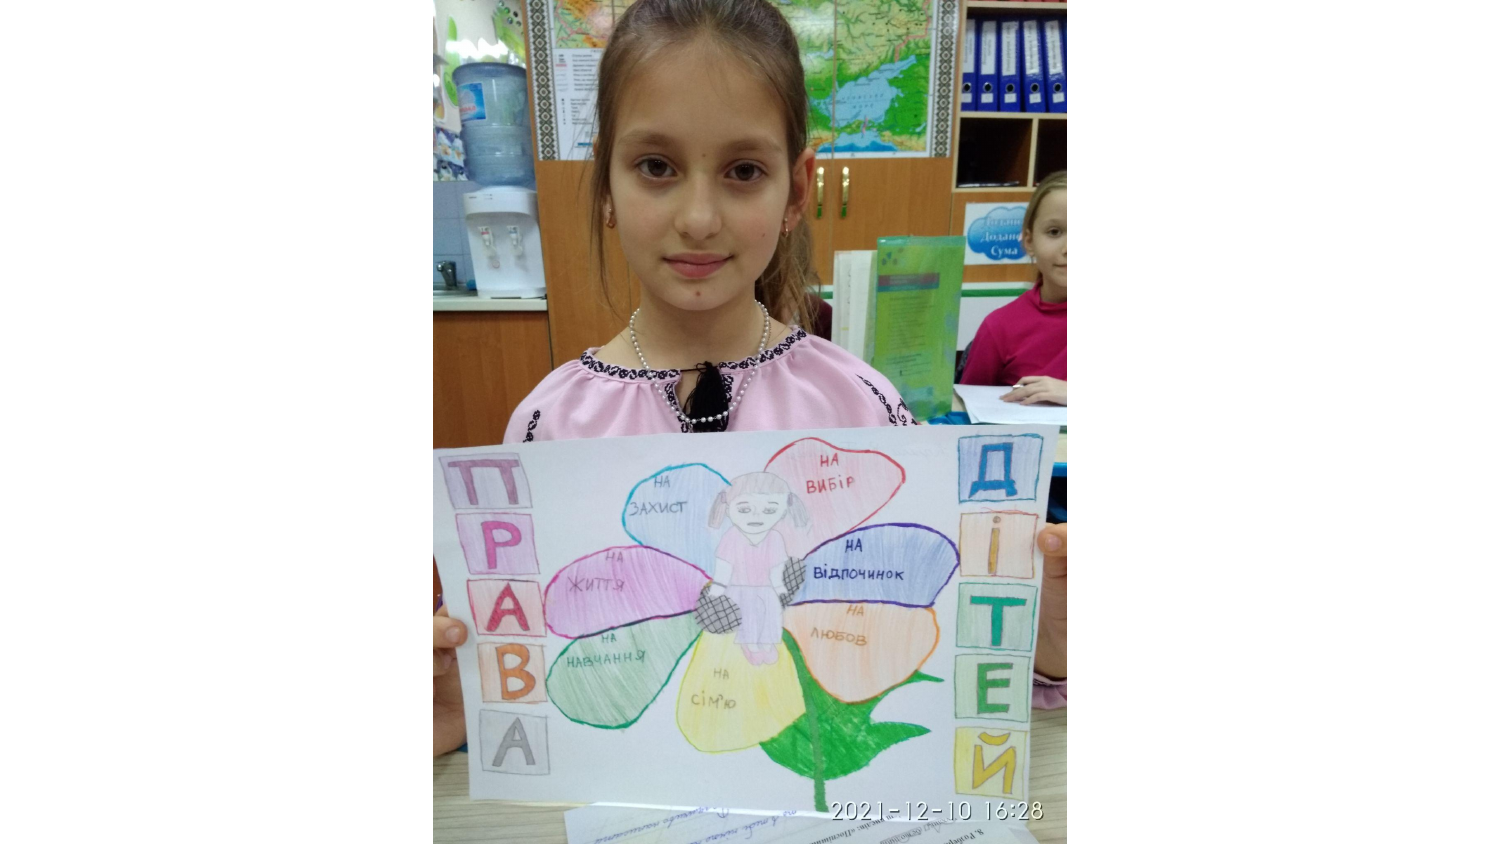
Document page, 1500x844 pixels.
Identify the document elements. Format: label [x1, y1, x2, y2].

picture [433, 0, 1067, 844]
